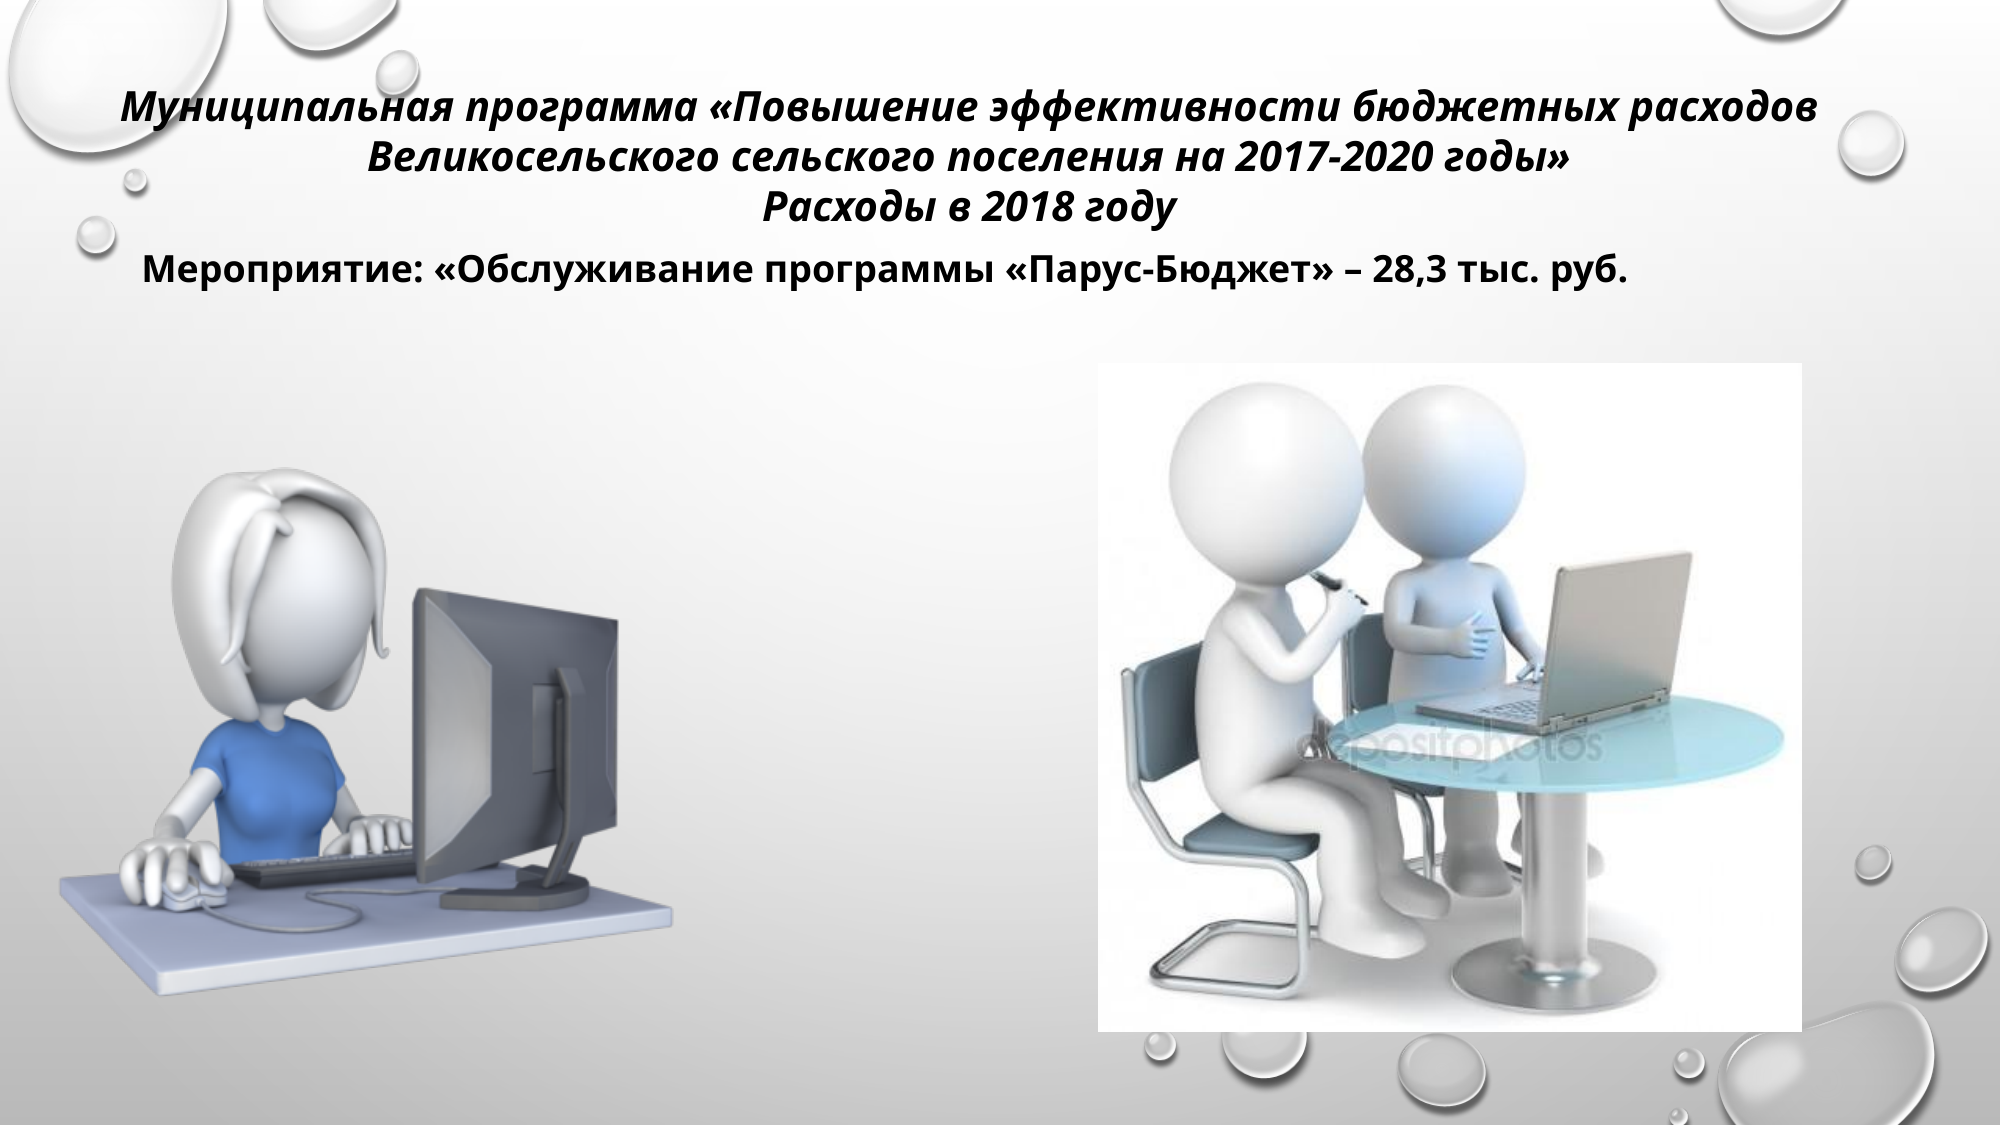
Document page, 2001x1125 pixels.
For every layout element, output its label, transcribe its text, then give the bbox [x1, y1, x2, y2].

text_box Мероприятие: «Обслуживание программы «Парус-Бюджет» – 28,3 тыс. руб. [126, 237, 1863, 298]
text_box Муниципальная программа «Повышение эффективности бюджетных расходов Великосельского сельского поселения на 2017-2020 годы» Расходы в 2018 году [74, 72, 1865, 237]
picture [0, 0, 2000, 1125]
